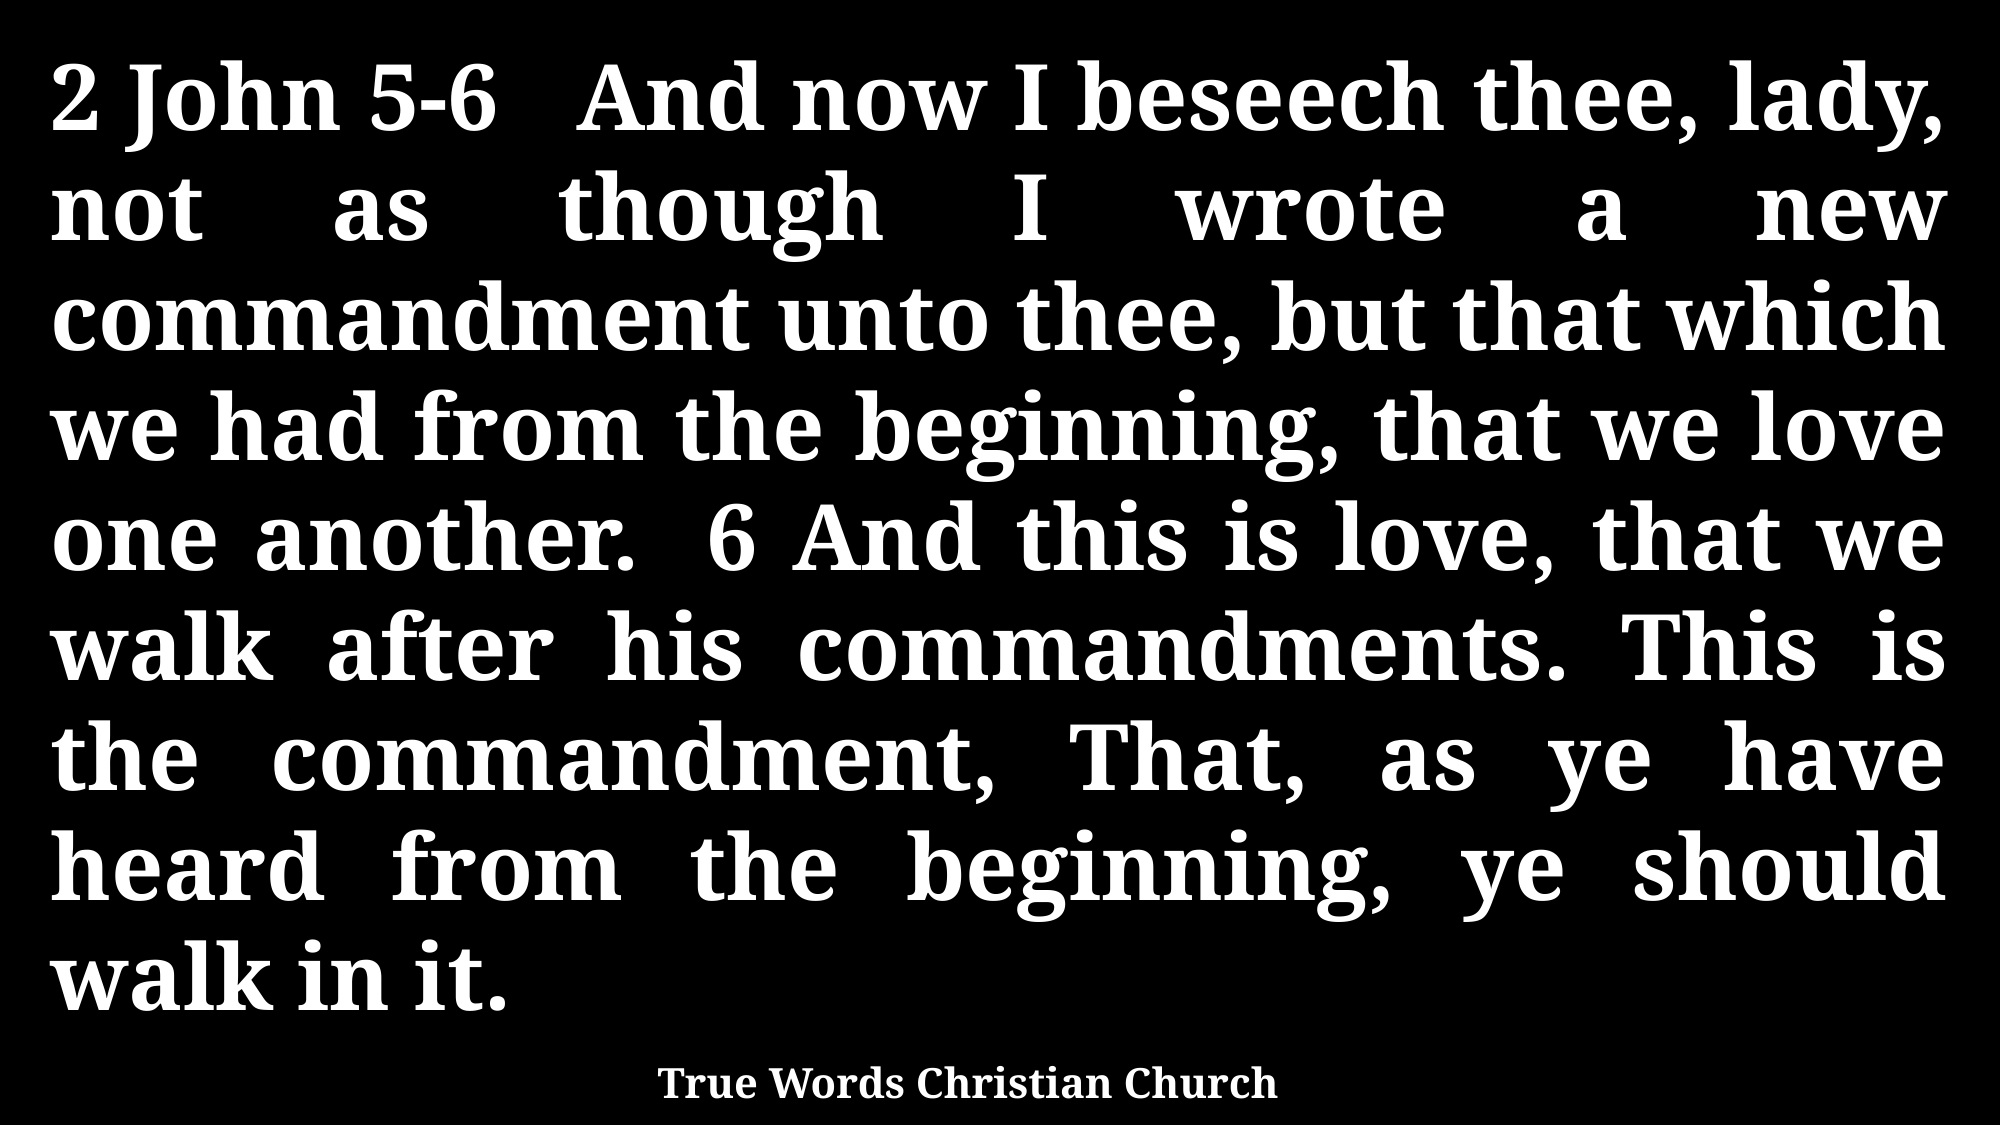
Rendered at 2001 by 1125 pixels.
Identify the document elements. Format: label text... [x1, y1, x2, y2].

text_box 2 John 5-6 And now I beseech thee, lady, not as though I wrote a new commandment unto thee, but that which we had from the beginning, that we love one another. 6 And this is love, that we walk after his commandments. This is the commandment, That, as ye have heard from the beginning, ye should walk in it. [35, 31, 1965, 1036]
text_box True Words Christian Church [642, 1049, 1294, 1114]
